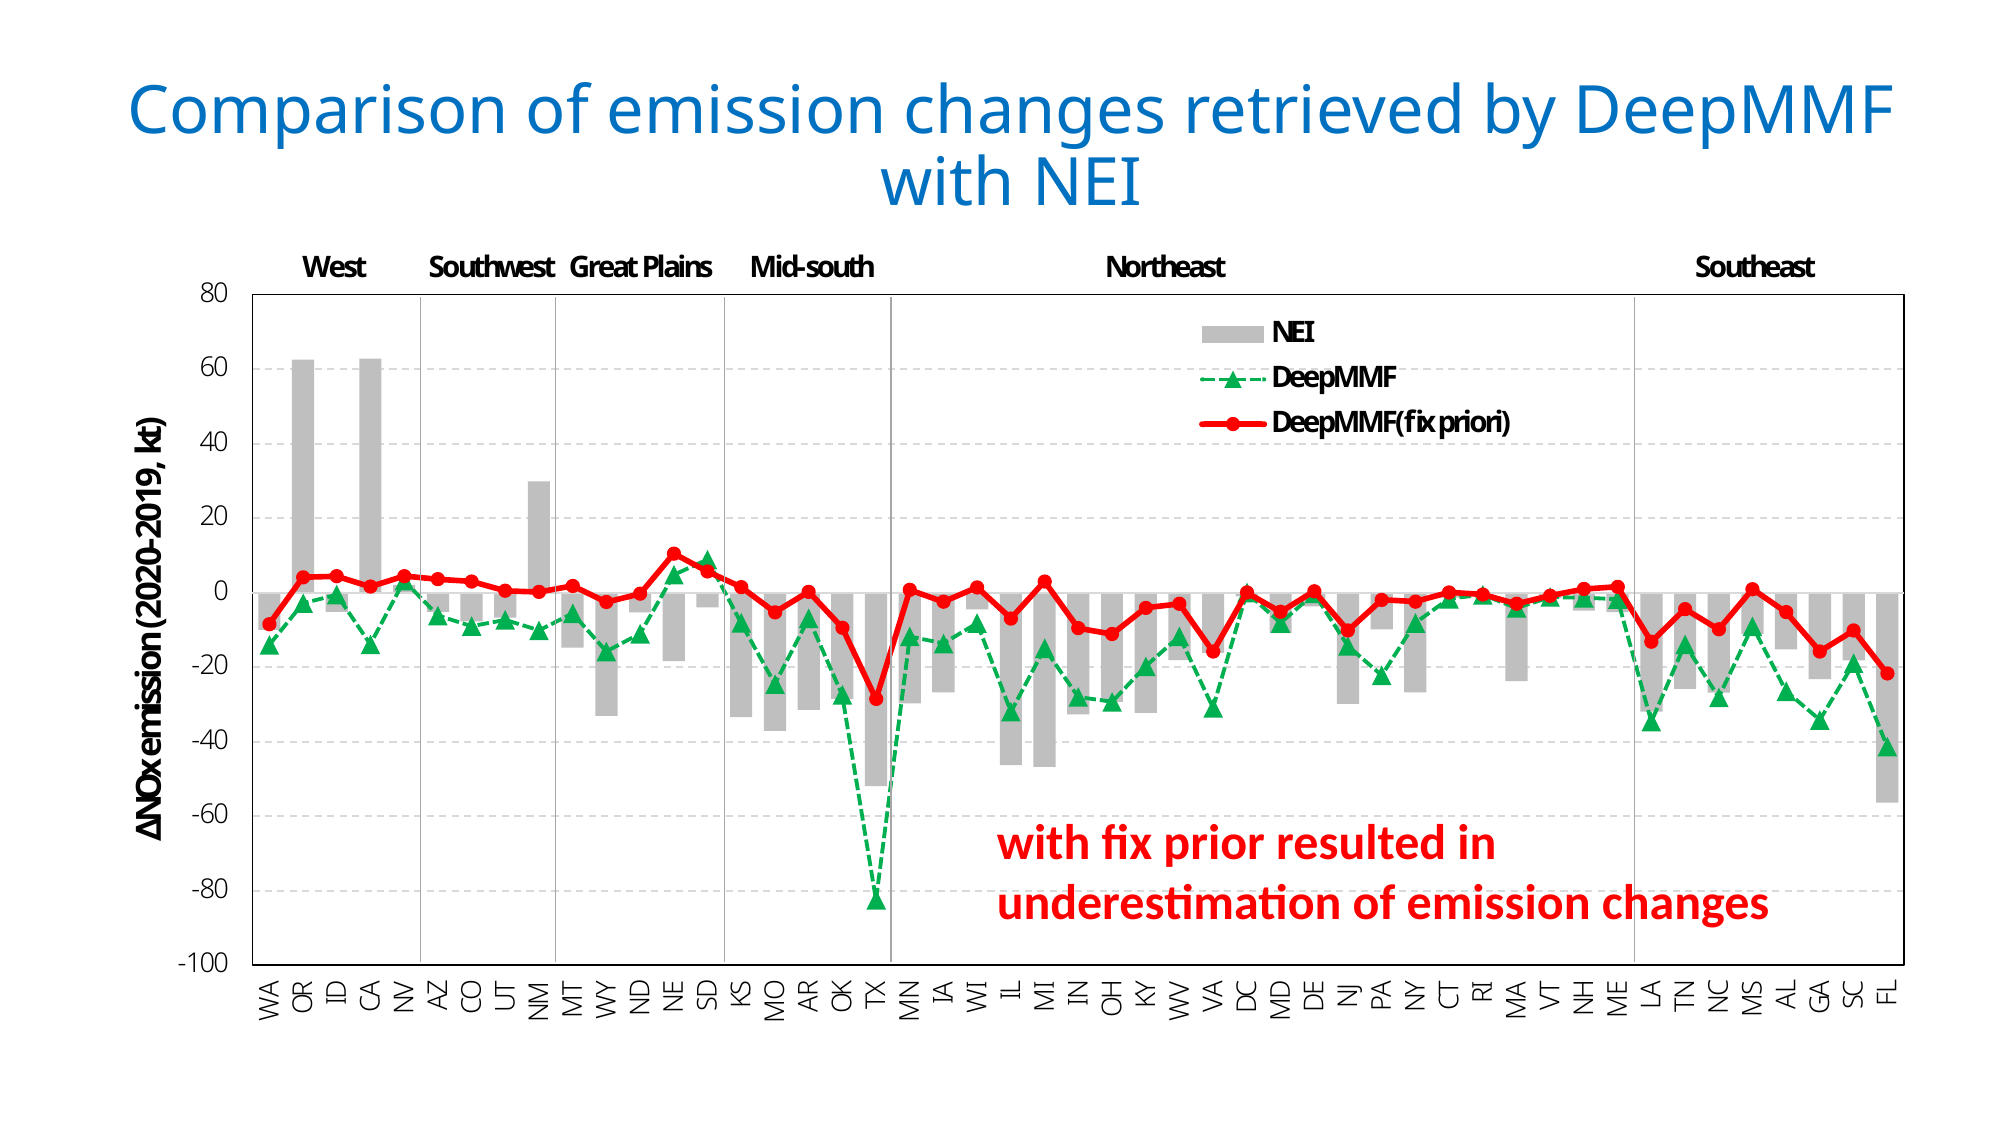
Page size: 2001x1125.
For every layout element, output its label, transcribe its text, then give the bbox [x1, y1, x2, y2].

picture [91, 215, 1932, 1053]
text_box Comparison of emission changes retrieved by DeepMMF with NEI [105, 31, 1919, 215]
